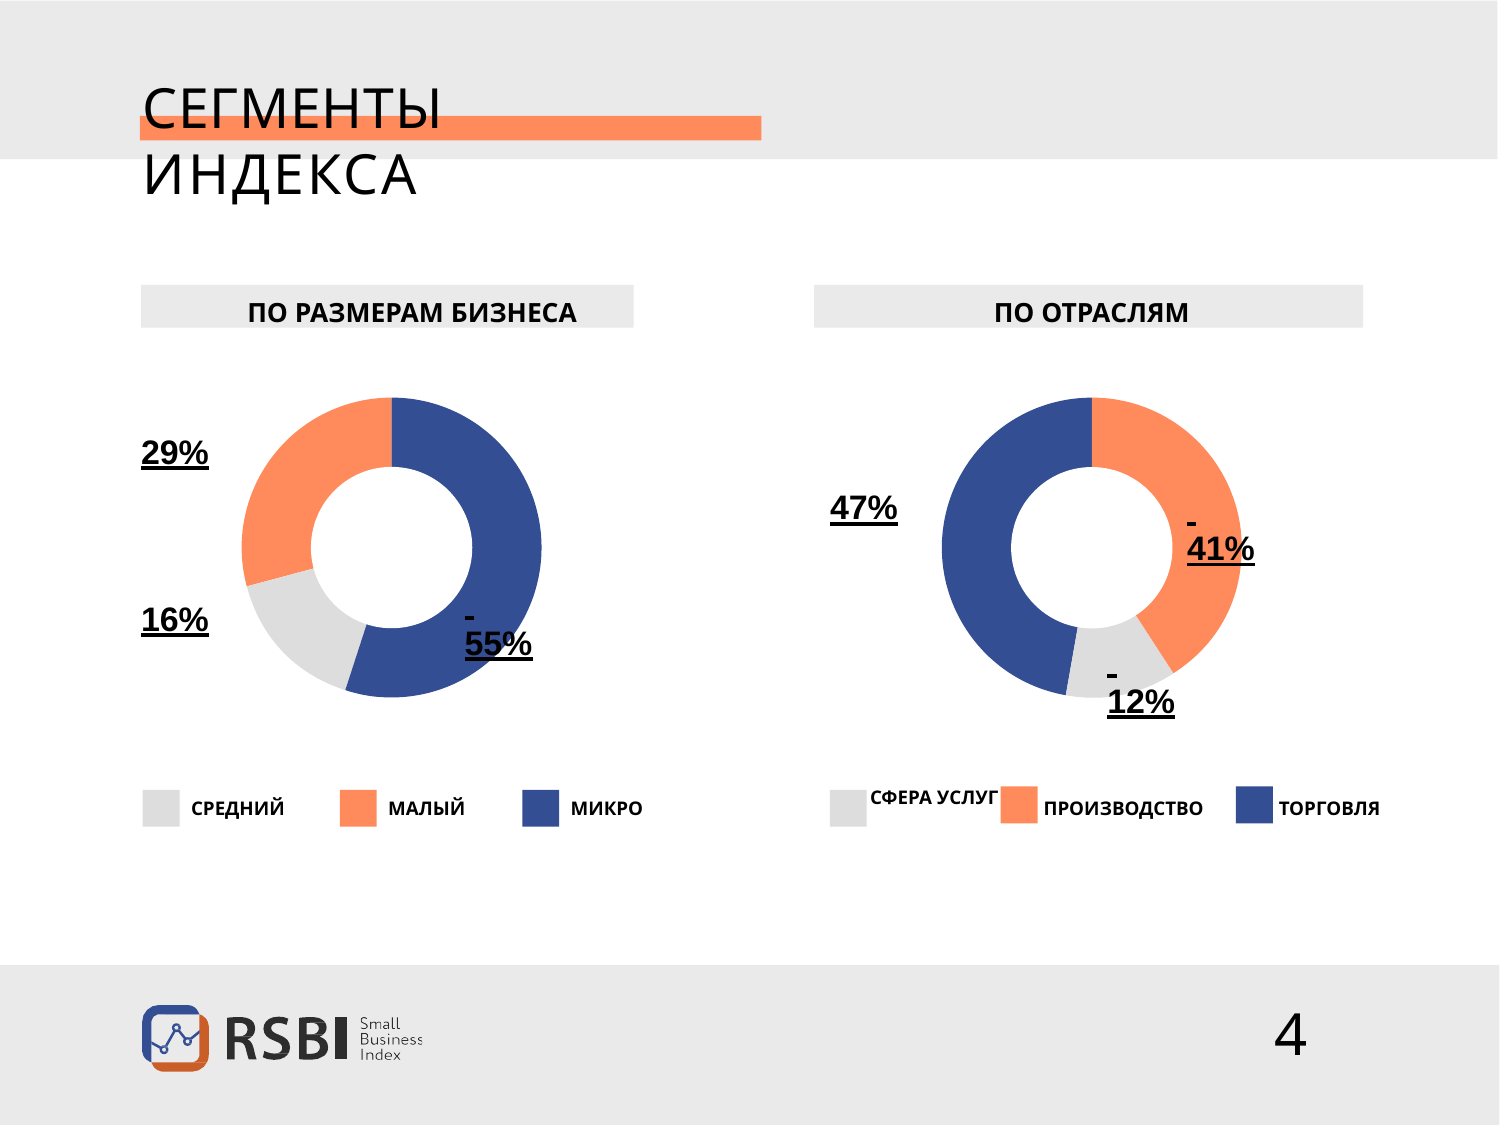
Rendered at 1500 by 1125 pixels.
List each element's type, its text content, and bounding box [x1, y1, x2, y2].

text_box 47% [828, 484, 1001, 527]
text_box [1091, 397, 1241, 637]
text_box [0, 965, 1500, 1125]
text_box [829, 789, 867, 827]
text_box [0, 0, 1498, 160]
text_box 12% [1105, 637, 1308, 721]
text_box ПО ОТРАСЛЯМ [814, 284, 1364, 328]
text_box [1000, 786, 1038, 824]
text_box [391, 397, 542, 579]
text_box [310, 466, 473, 629]
text_box СФЕРА УСЛУГ [868, 784, 1003, 809]
text_box [246, 568, 366, 691]
text_box ПРОИЗВОДСТВО [1042, 794, 1235, 819]
text_box МИКРО [569, 795, 652, 820]
text_box ТОРГОВЛЯ [1277, 794, 1403, 819]
text_box 55% [463, 579, 635, 663]
text_box [241, 397, 391, 586]
text_box СРЕДНИЙ [189, 795, 306, 820]
text_box МАЛЫЙ [386, 795, 490, 820]
text_box [152, 1023, 200, 1055]
text_box 29% [139, 428, 312, 471]
text_box [1235, 786, 1273, 824]
text_box [227, 1017, 257, 1060]
text_box [299, 1017, 329, 1060]
title СЕГМЕНТЫ ИНДЕКСА [142, 71, 706, 261]
text_box [360, 1017, 423, 1060]
text_box [941, 397, 1091, 696]
text_box [345, 587, 488, 698]
text_box [1011, 467, 1173, 629]
text_box [262, 1016, 291, 1060]
text_box [522, 789, 560, 827]
text_box [1065, 616, 1149, 698]
slide_number 4 [1270, 1009, 1343, 1125]
text_box 41% [1185, 484, 1360, 568]
text_box 16% [139, 595, 312, 638]
text_box [142, 1005, 200, 1063]
text_box [151, 1014, 209, 1072]
text_box [142, 789, 180, 827]
text_box [706, 115, 762, 141]
text_box [339, 789, 377, 827]
text_box ПО РАЗМЕРАМ БИЗНЕСА [141, 284, 634, 328]
